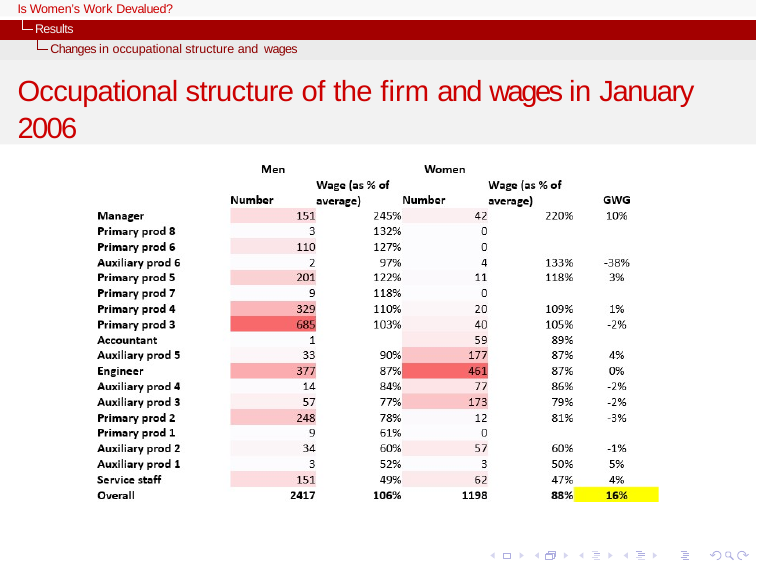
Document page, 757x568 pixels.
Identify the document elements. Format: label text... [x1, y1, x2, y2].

text_box Results Changes in occupational structure and wages [33, 14, 303, 57]
text_box [0, 20, 33, 40]
text_box [97, 165, 659, 503]
text_box [303, 20, 756, 40]
text_box Is Women’s Work Devalued? [0, 0, 756, 17]
text_box Occupational structure of the firm and wages in January 2006 [0, 60, 756, 145]
text_box [0, 40, 756, 60]
